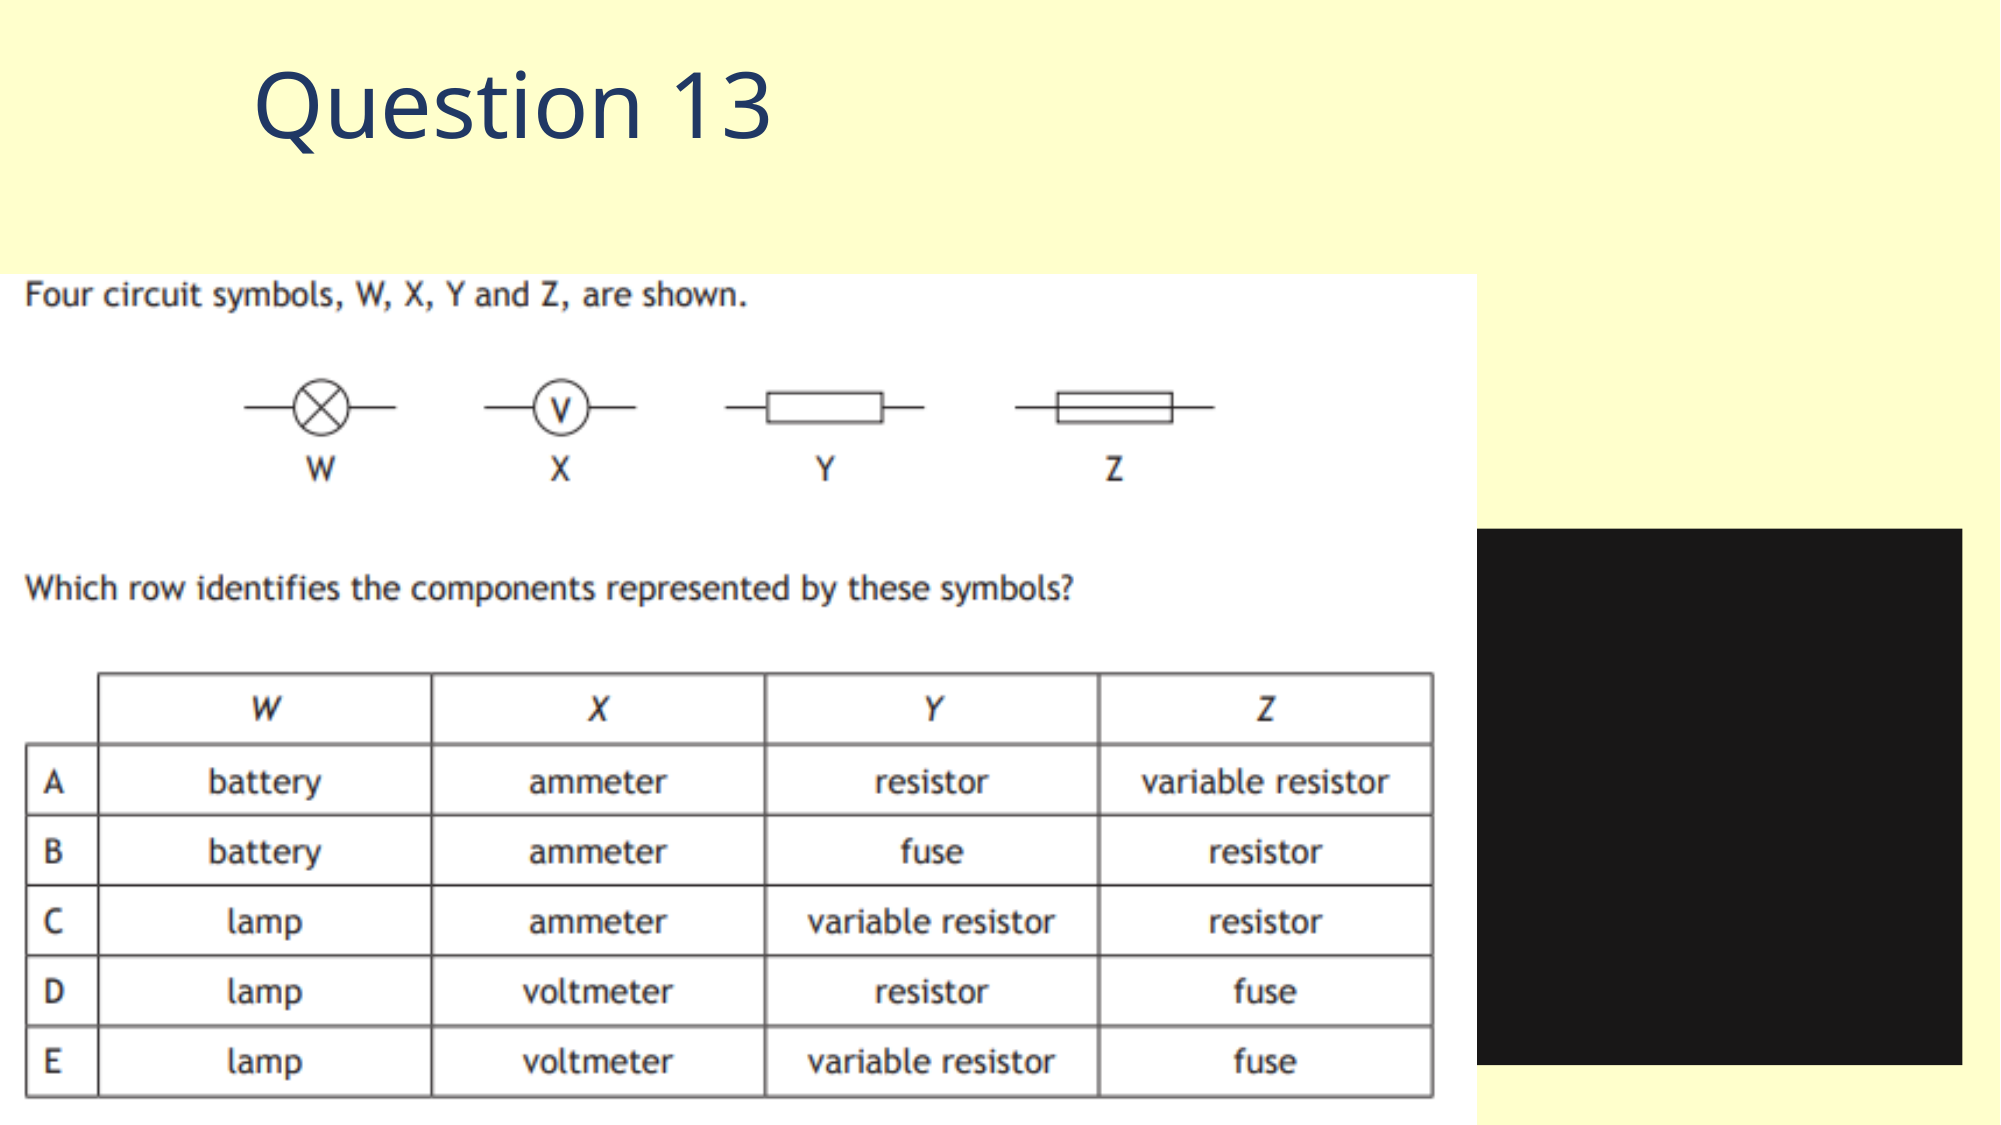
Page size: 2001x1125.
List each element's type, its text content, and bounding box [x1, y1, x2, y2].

picture [0, 274, 1477, 1125]
text_box [1477, 528, 1963, 1066]
title Question 13 [237, 0, 1963, 218]
